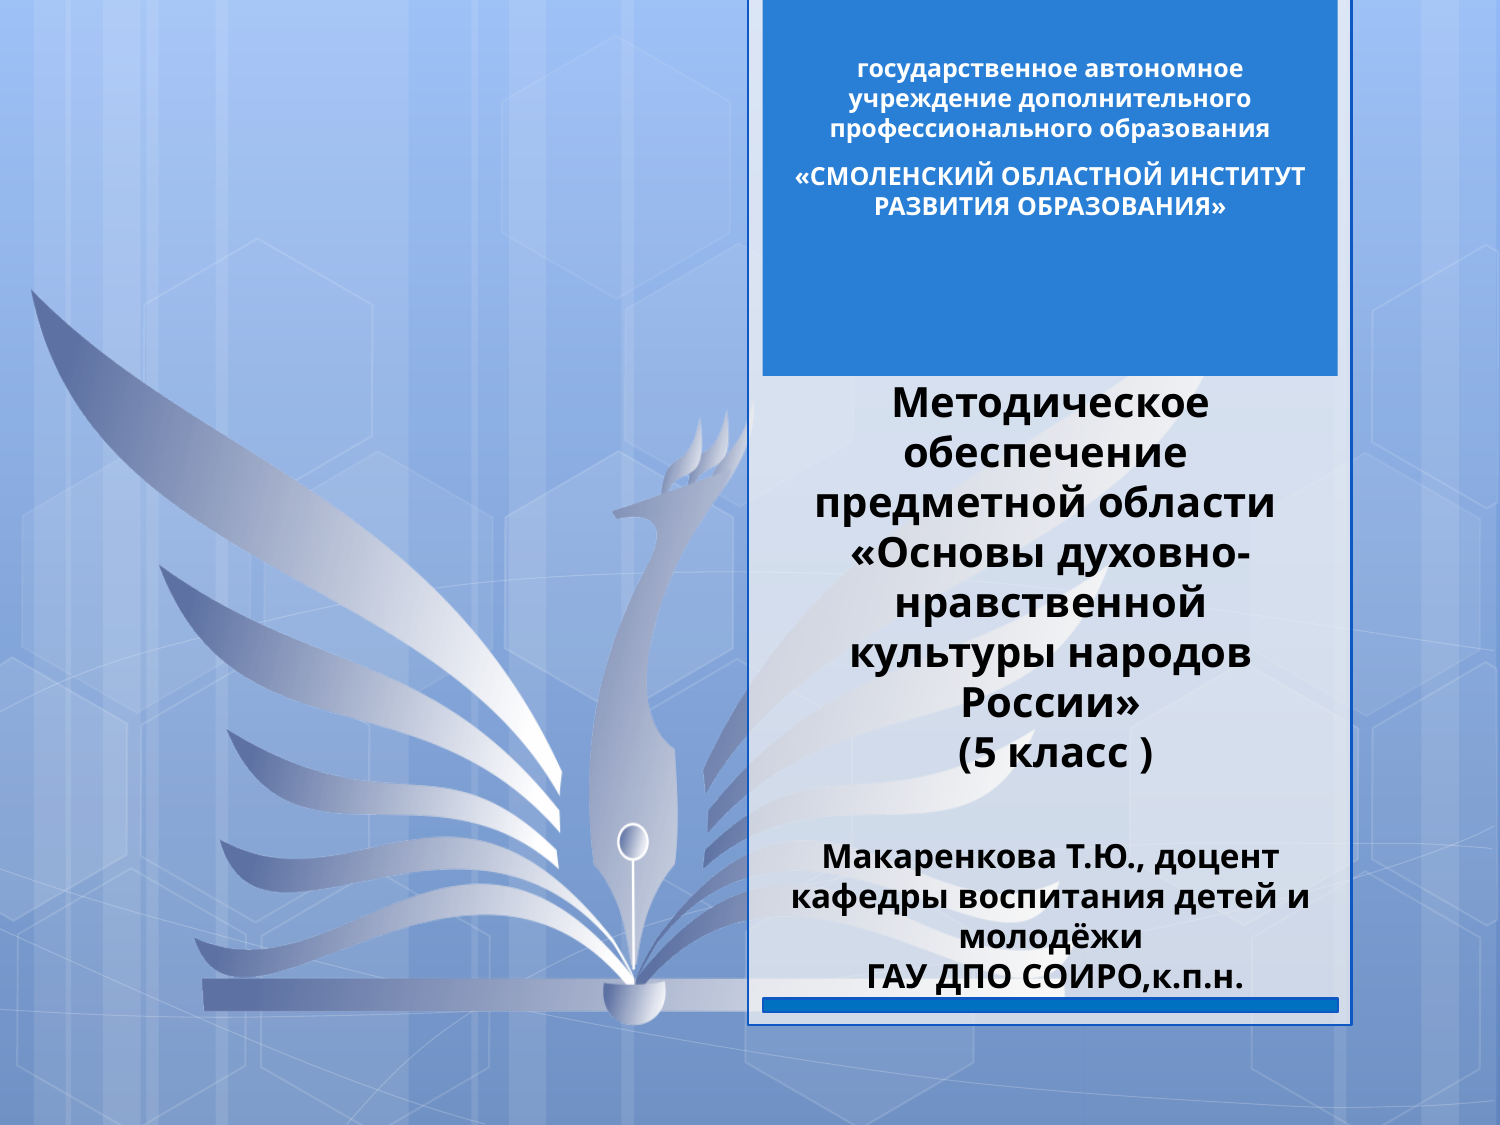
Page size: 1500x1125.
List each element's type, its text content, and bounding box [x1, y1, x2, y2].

title Методическое обеспечение предметной области «Основы духовно-нравственной культуры народов России» (5 класс ) Макаренкова Т.Ю., доцент кафедры воспитания детей и молодёжи ГАУ ДПО СОИРО,к.п.н. [773, 375, 1329, 997]
